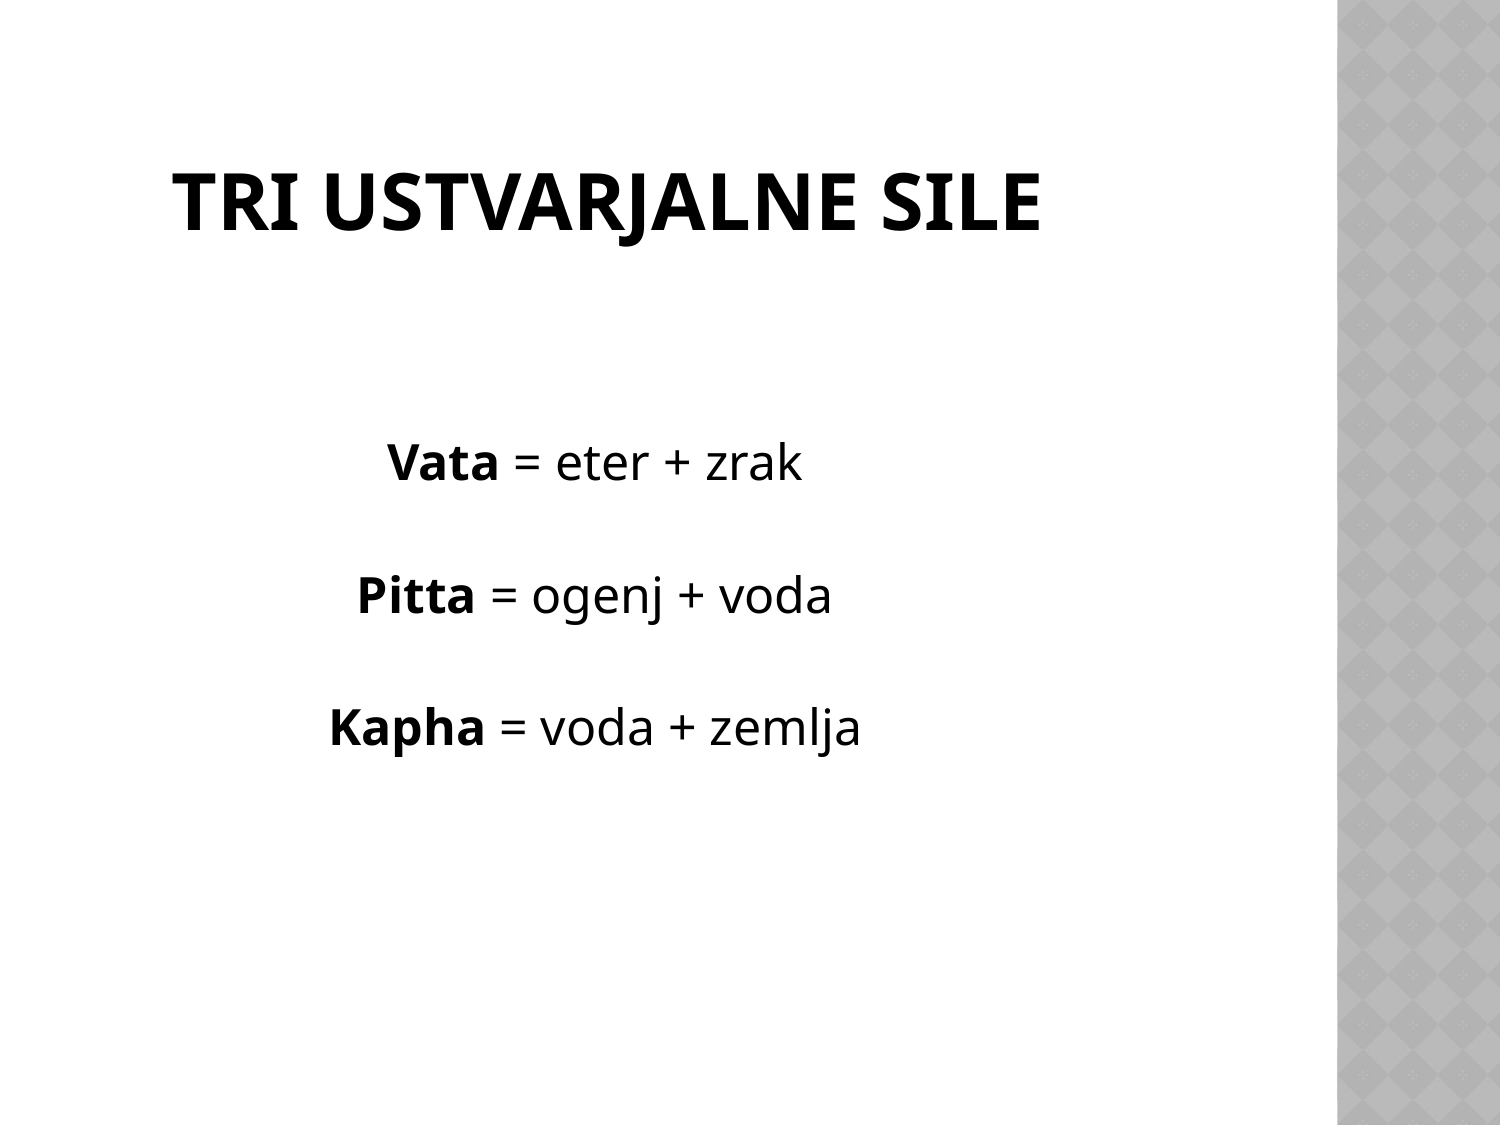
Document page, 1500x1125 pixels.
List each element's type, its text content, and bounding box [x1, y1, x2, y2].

list Vata = eter + zrak Pitta = ogenj + voda Kapha = voda + zemlja [46, 363, 1144, 885]
title Tri ustvarjalne sile [164, 58, 1352, 247]
